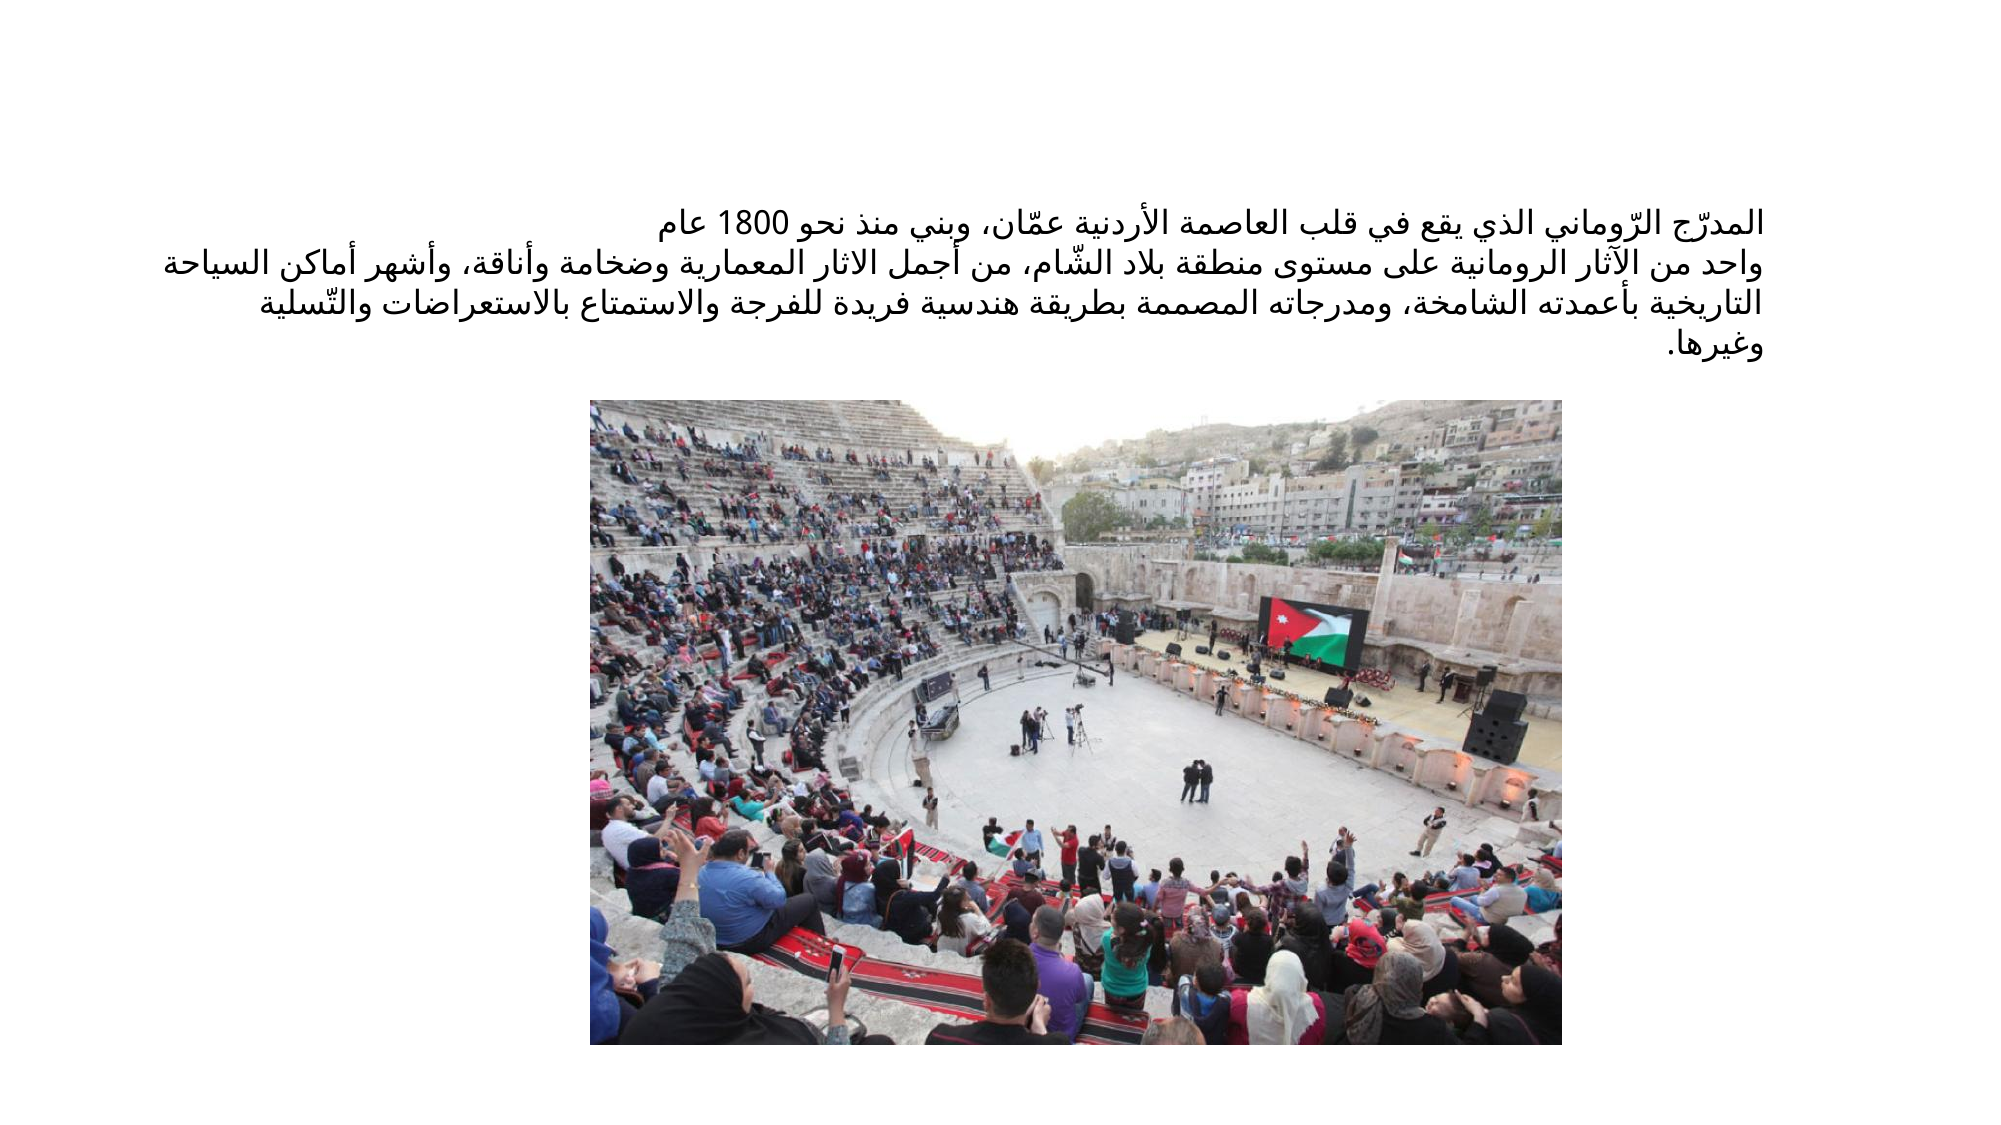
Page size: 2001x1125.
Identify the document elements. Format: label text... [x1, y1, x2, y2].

text_box المدرّج الرّوماني الذي يقع في قلب العاصمة الأردنية عمّان، وبني منذ نحو 1800 عام واحد من الآثار الرومانية على مستوى منطقة بلاد الشّام، من أجمل الاثار المعمارية وضخامة وأناقة، وأشهر أماكن السياحة التاريخية بأعمدته الشامخة، ومدرجاته المصممة بطريقة هندسية فريدة للفرجة والاستمتاع بالاستعراضات والتّسلية وغيرها. [145, 153, 1780, 369]
picture [589, 400, 1562, 1045]
